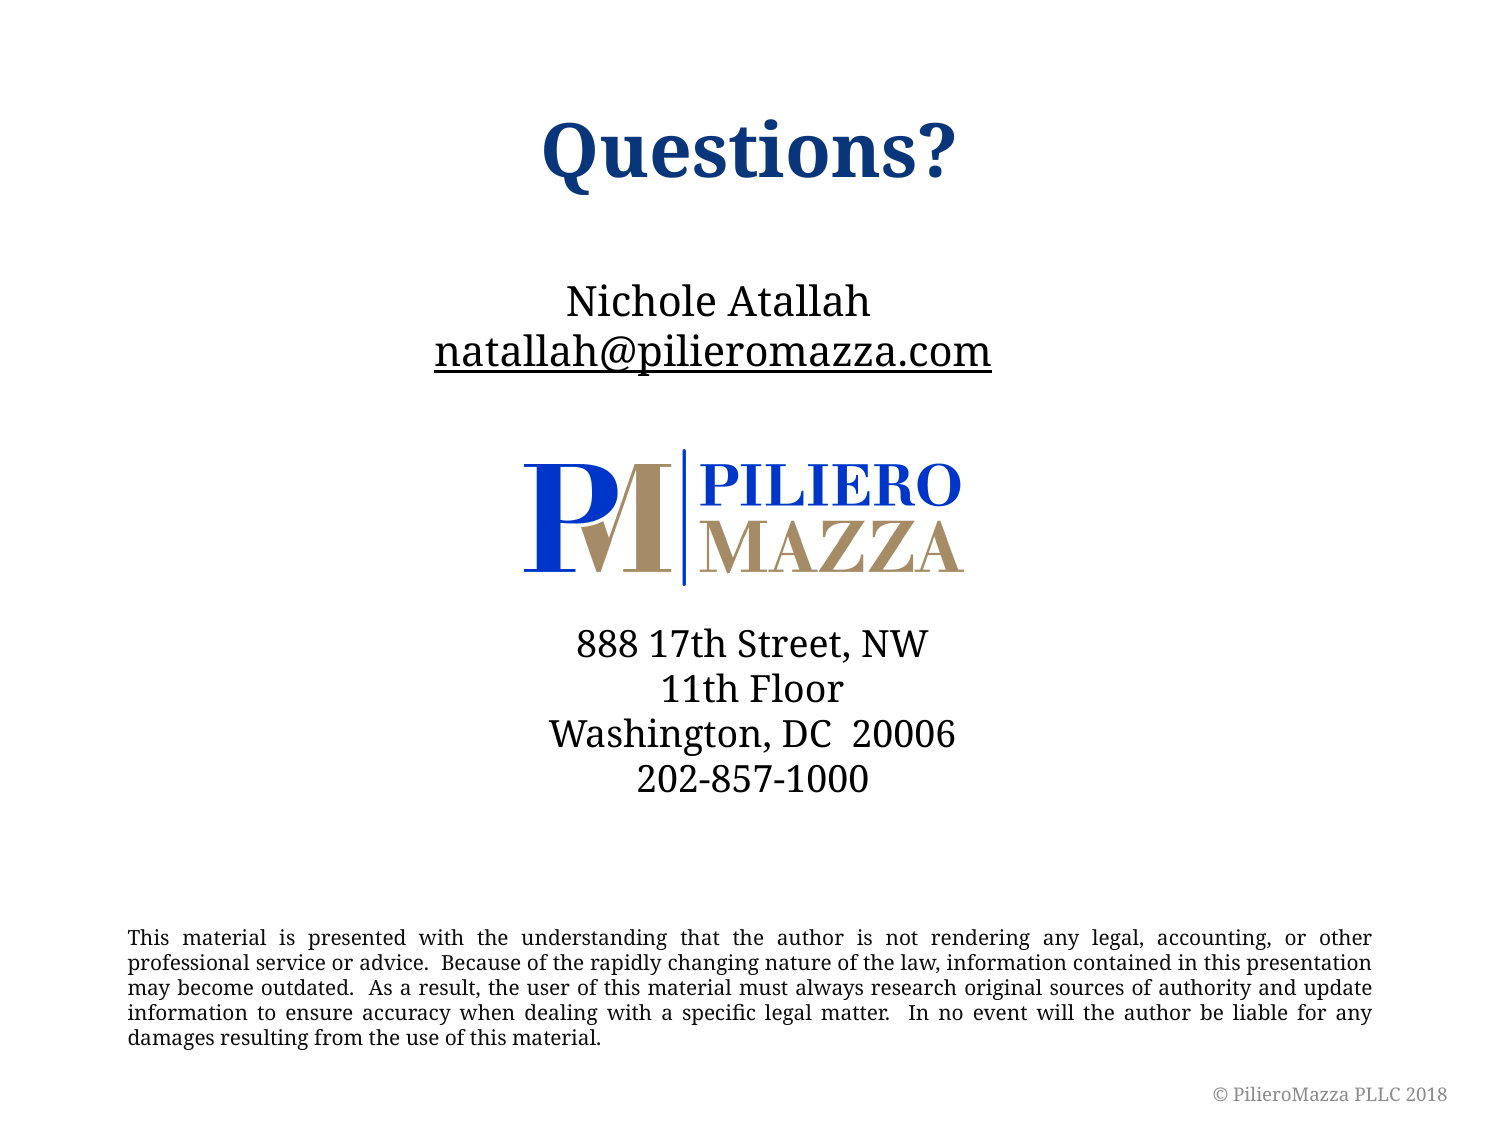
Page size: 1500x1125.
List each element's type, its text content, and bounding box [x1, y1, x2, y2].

title Questions? [75, 90, 1425, 206]
text_box This material is presented with the understanding that the author is not rendering any legal, accounting, or other professional service or advice. Because of the rapidly changing nature of the law, information contained in this presentation may become outdated. As a result, the user of this material must always research original sources of authority and update information to ensure accuracy when dealing with a specific legal matter. In no event will the author be liable for any damages resulting from the use of this material. [112, 862, 1388, 1113]
text_box © PilieroMazza PLLC 2018 [1174, 1074, 1463, 1125]
text_box Nichole Atallah natallah@pilieromazza.com [399, 267, 1038, 390]
text_box 888 17th Street, NW 11th Floor Washington, DC 20006 202-857-1000 [377, 612, 1128, 808]
picture [523, 449, 964, 586]
